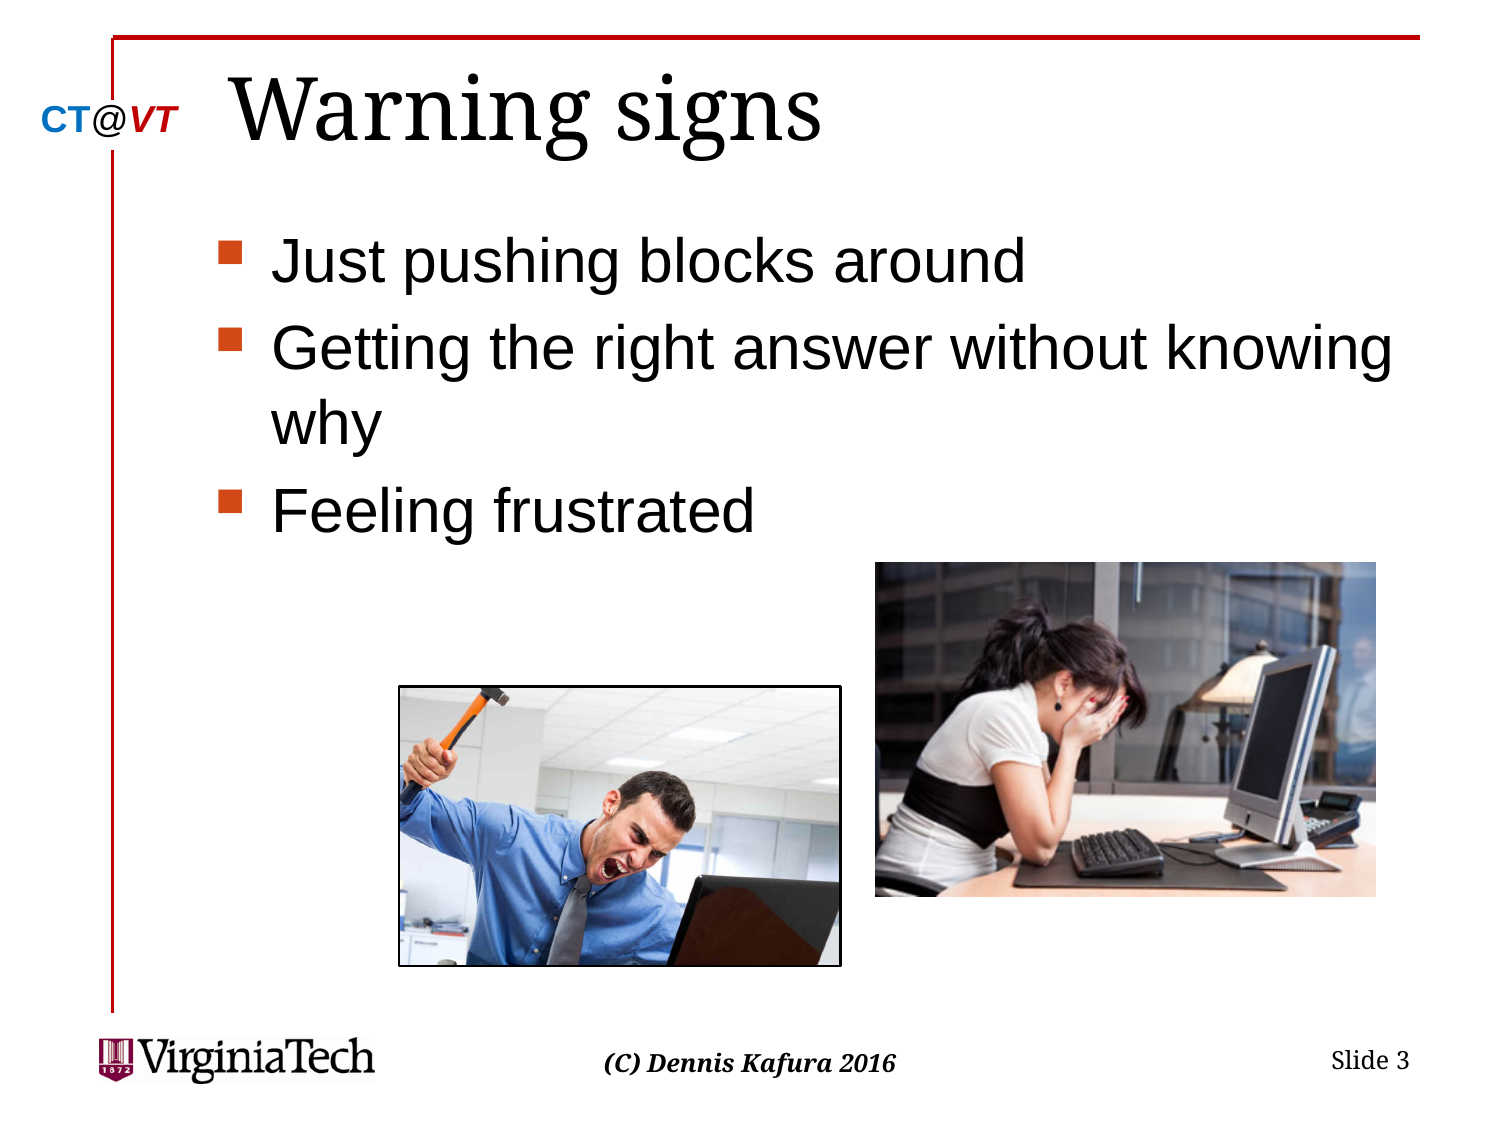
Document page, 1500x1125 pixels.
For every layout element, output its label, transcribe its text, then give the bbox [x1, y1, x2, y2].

picture [399, 687, 840, 966]
picture [874, 562, 1376, 897]
list Just pushing blocks around Getting the right answer without knowing why Feeling frustrated [199, 212, 1426, 976]
picture [99, 1037, 375, 1084]
footer (C) Dennis Kafura 2016 [512, 1024, 988, 1101]
slide_number Slide 3 [1074, 1023, 1426, 1100]
title Warning signs [212, 45, 1426, 163]
